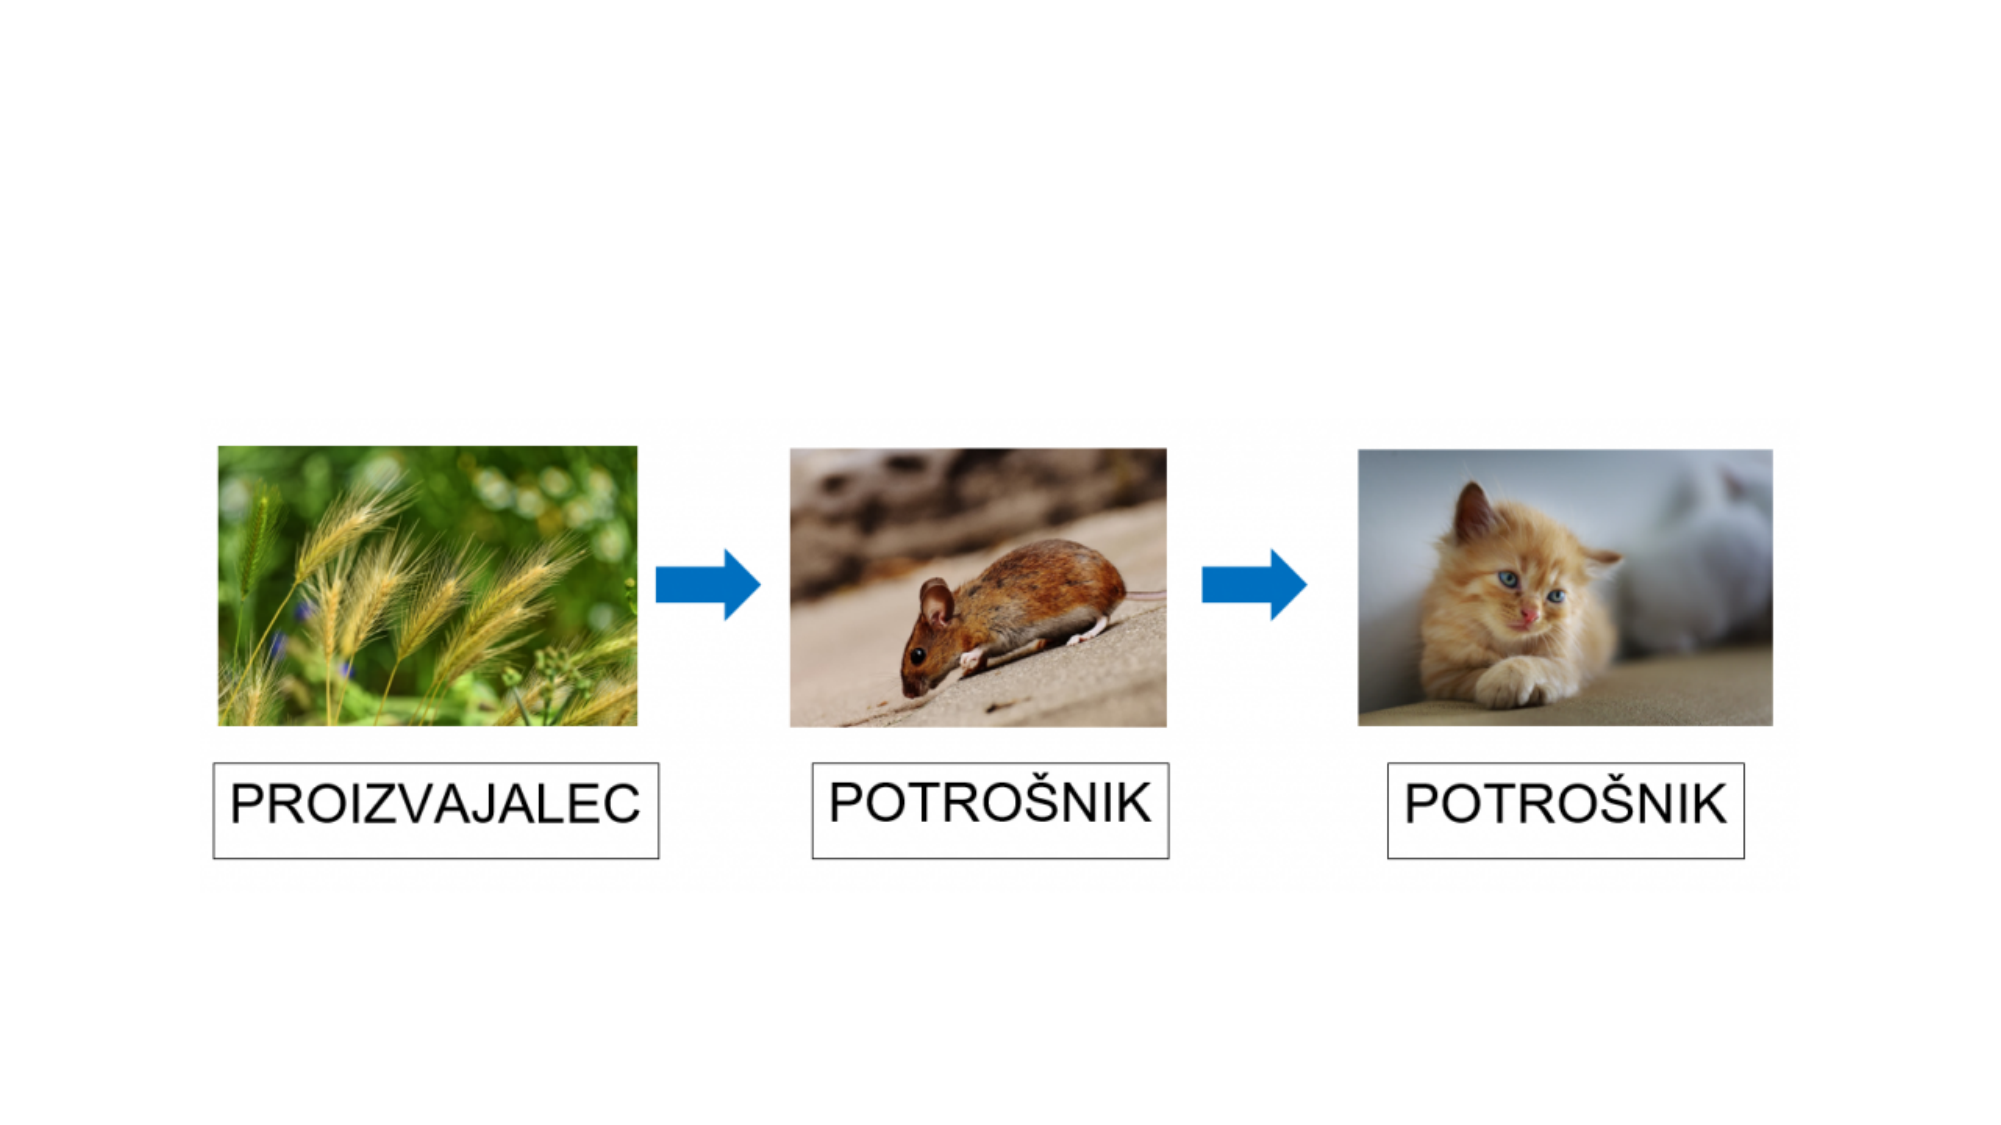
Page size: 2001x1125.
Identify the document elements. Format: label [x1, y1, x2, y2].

list [199, 418, 1800, 894]
